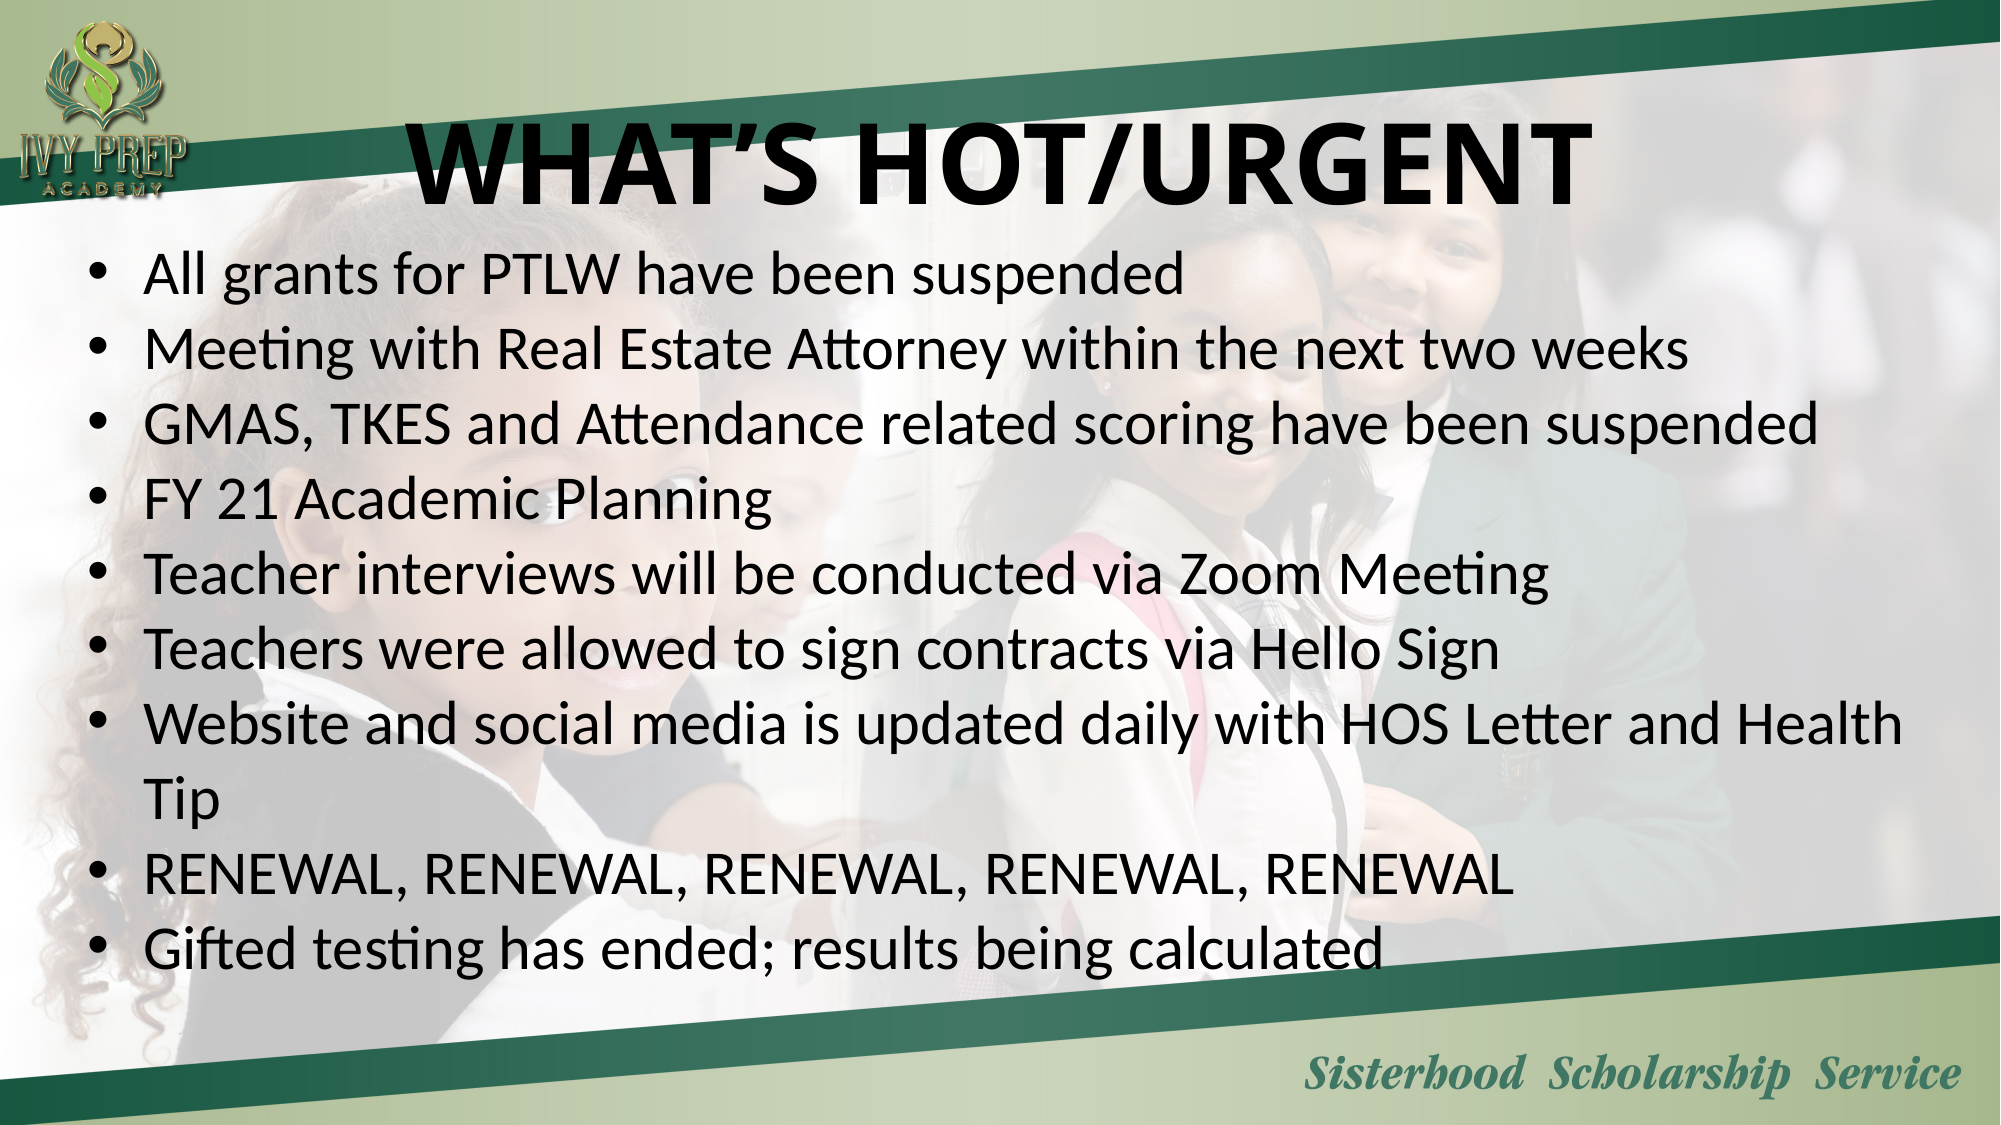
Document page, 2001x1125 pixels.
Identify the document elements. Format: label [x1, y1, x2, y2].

list [0, 0, 2000, 1125]
